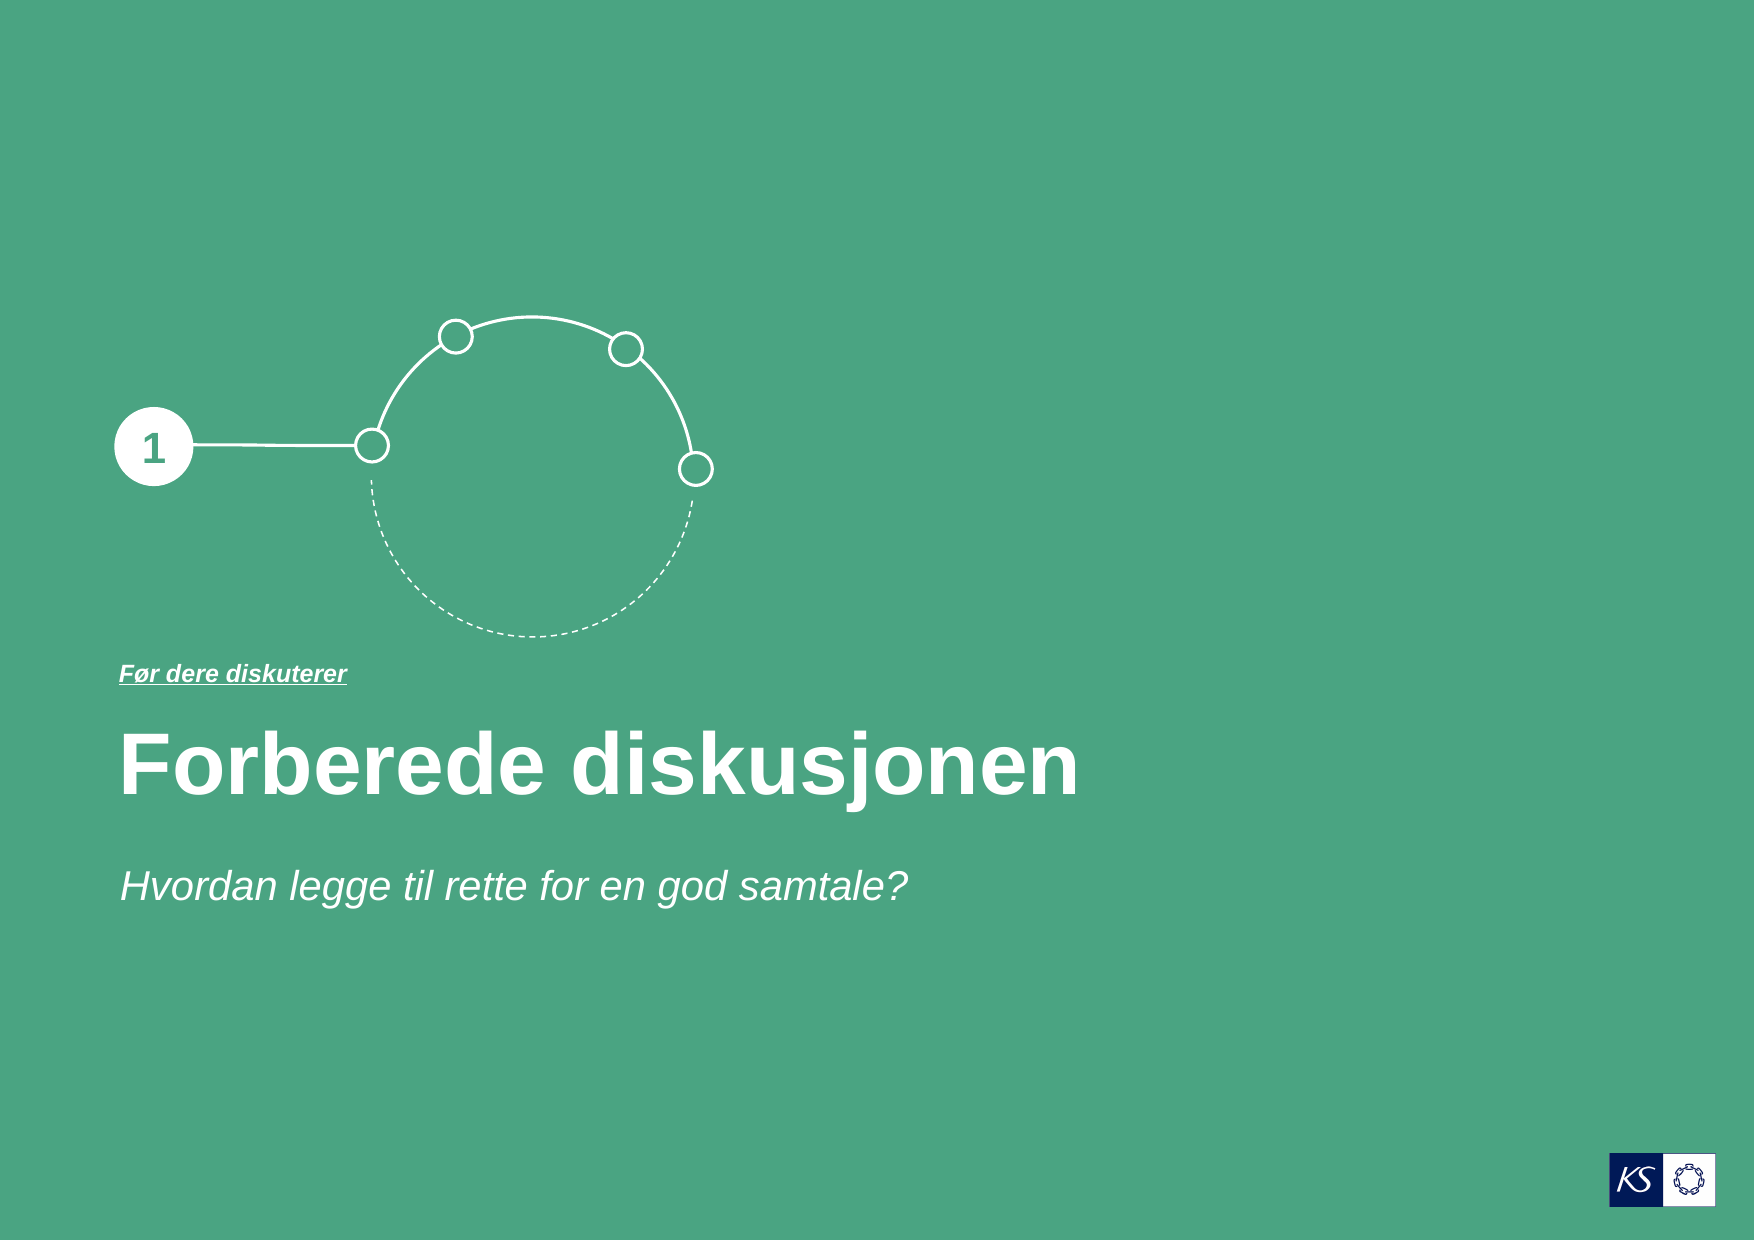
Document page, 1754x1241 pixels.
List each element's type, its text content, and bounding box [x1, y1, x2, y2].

picture [1609, 1153, 1716, 1207]
text_box Før dere diskuterer [102, 642, 639, 703]
text_box Forberede diskusjonen [102, 690, 1126, 829]
text_box [371, 475, 693, 637]
text_box [609, 332, 643, 366]
text_box Hvordan legge til rette for en god samtale? [103, 842, 1077, 926]
text_box 1 [115, 408, 192, 485]
text_box [355, 429, 389, 462]
text_box [378, 316, 692, 479]
text_box [679, 452, 713, 486]
text_box [439, 320, 473, 354]
